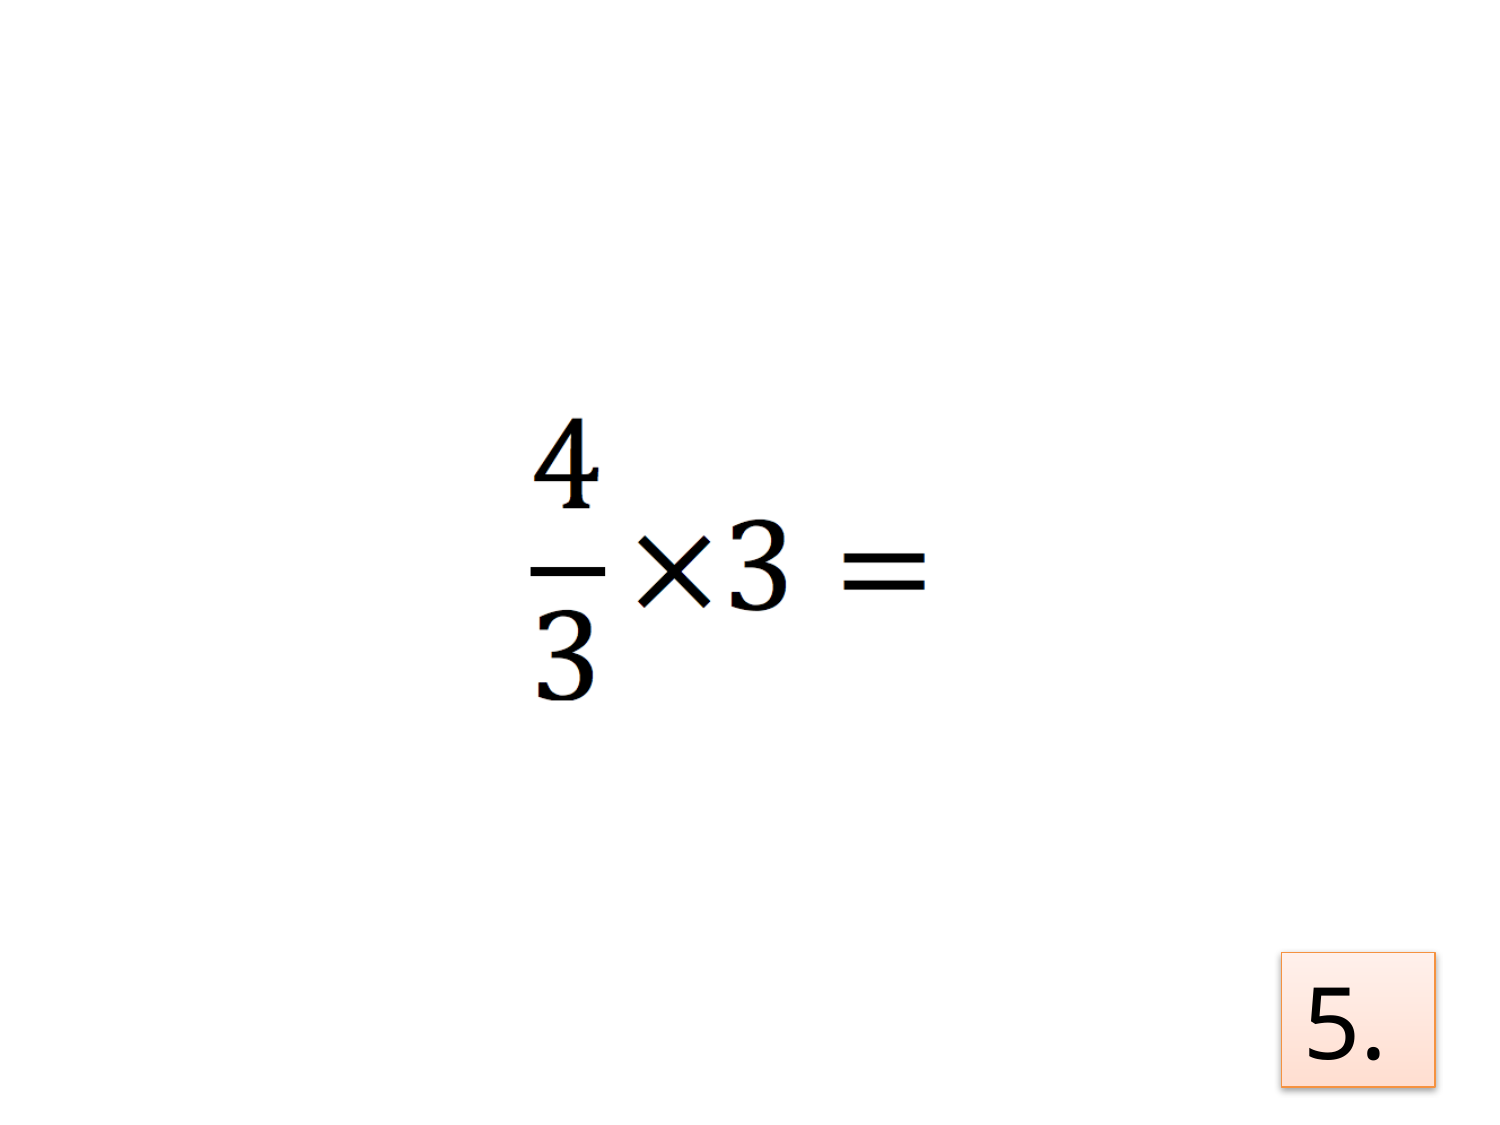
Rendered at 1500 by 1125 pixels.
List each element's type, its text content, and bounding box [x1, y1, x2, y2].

picture [489, 393, 972, 758]
text_box 5. [1281, 952, 1436, 1088]
